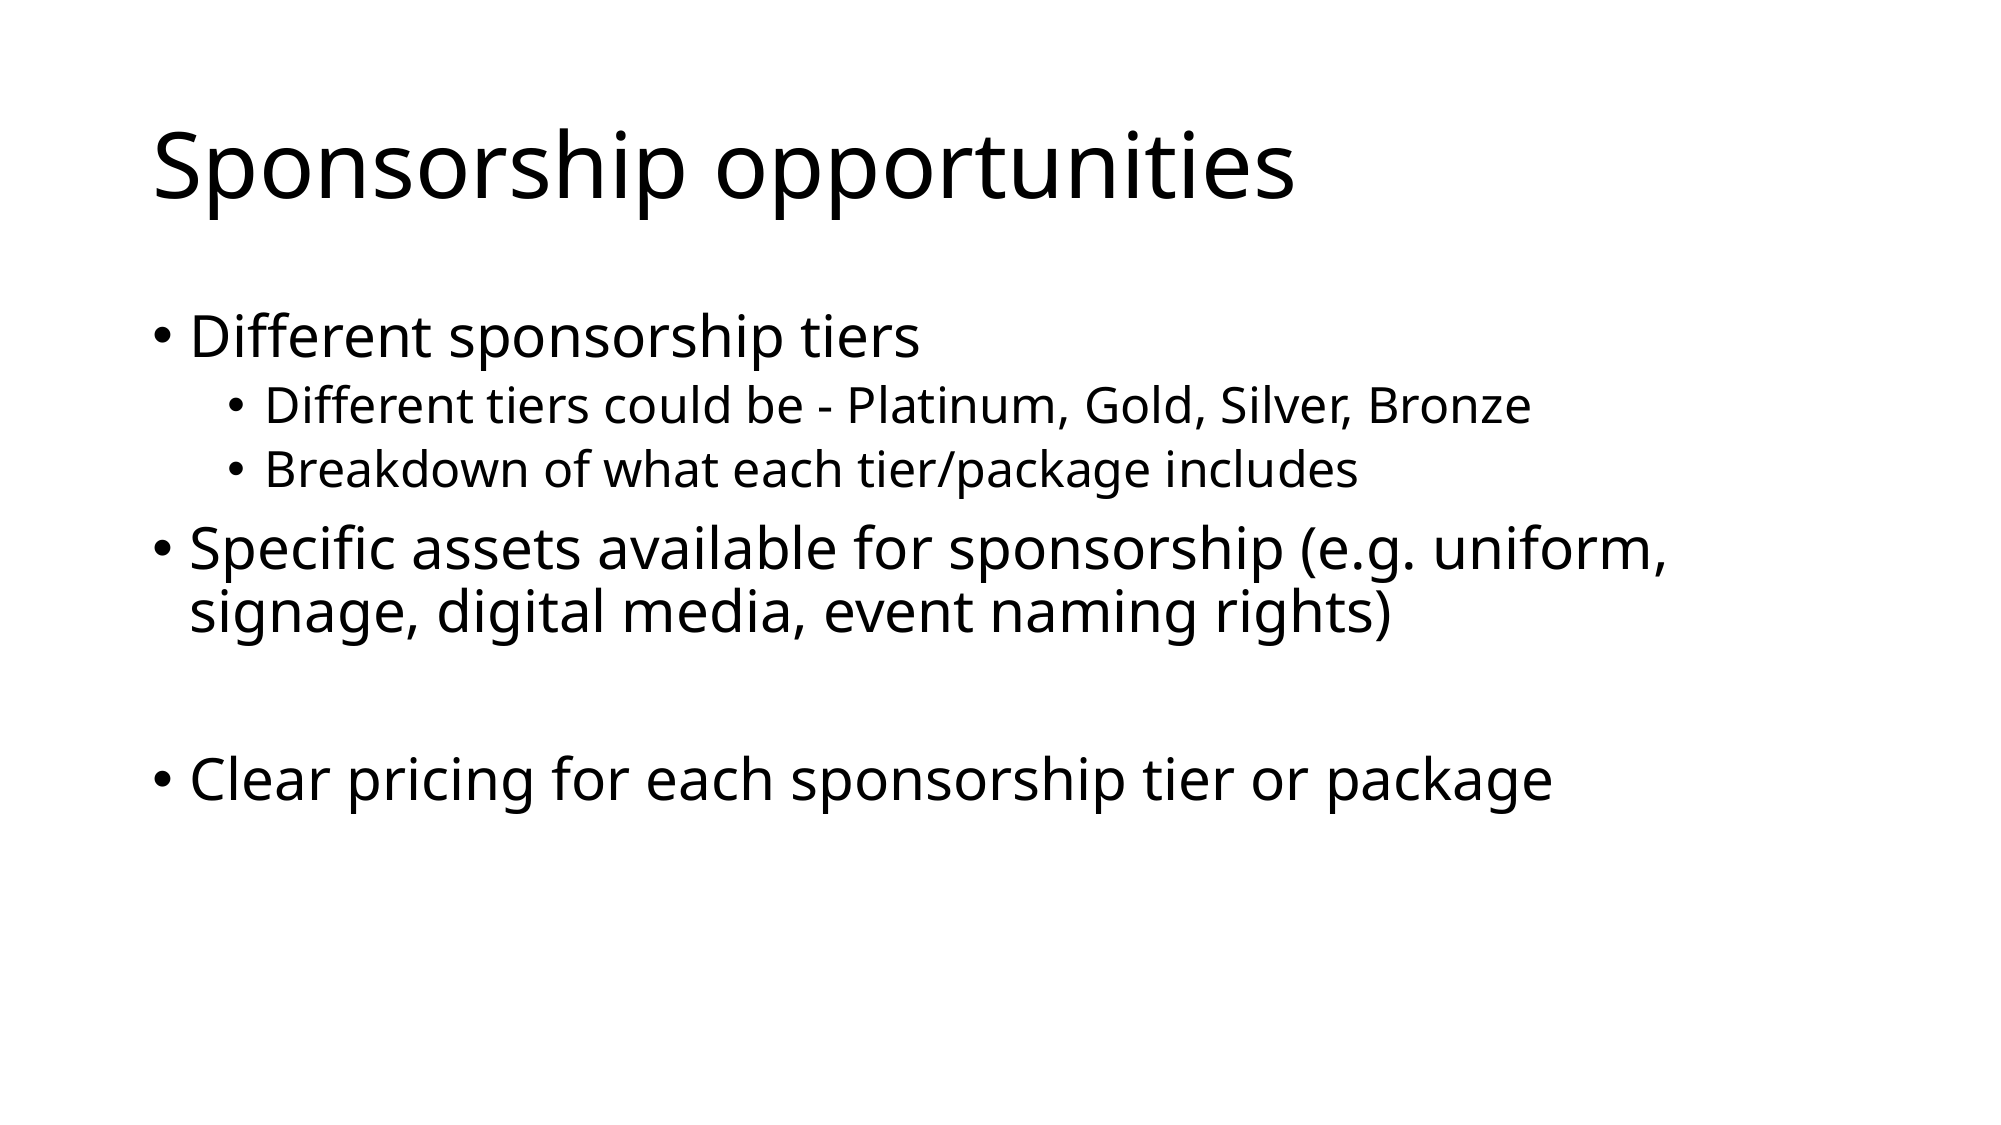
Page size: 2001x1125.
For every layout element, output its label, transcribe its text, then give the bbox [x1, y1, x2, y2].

title Sponsorship opportunities [137, 59, 1863, 278]
list Different sponsorship tiers Different tiers could be - Platinum, Gold, Silver, Bronze Breakdown of what each tier/package includes Specific assets available for sponsorship (e.g. uniform, signage, digital media, event naming rights) Clear pricing for each sponsorship tier or package [137, 299, 1863, 1014]
